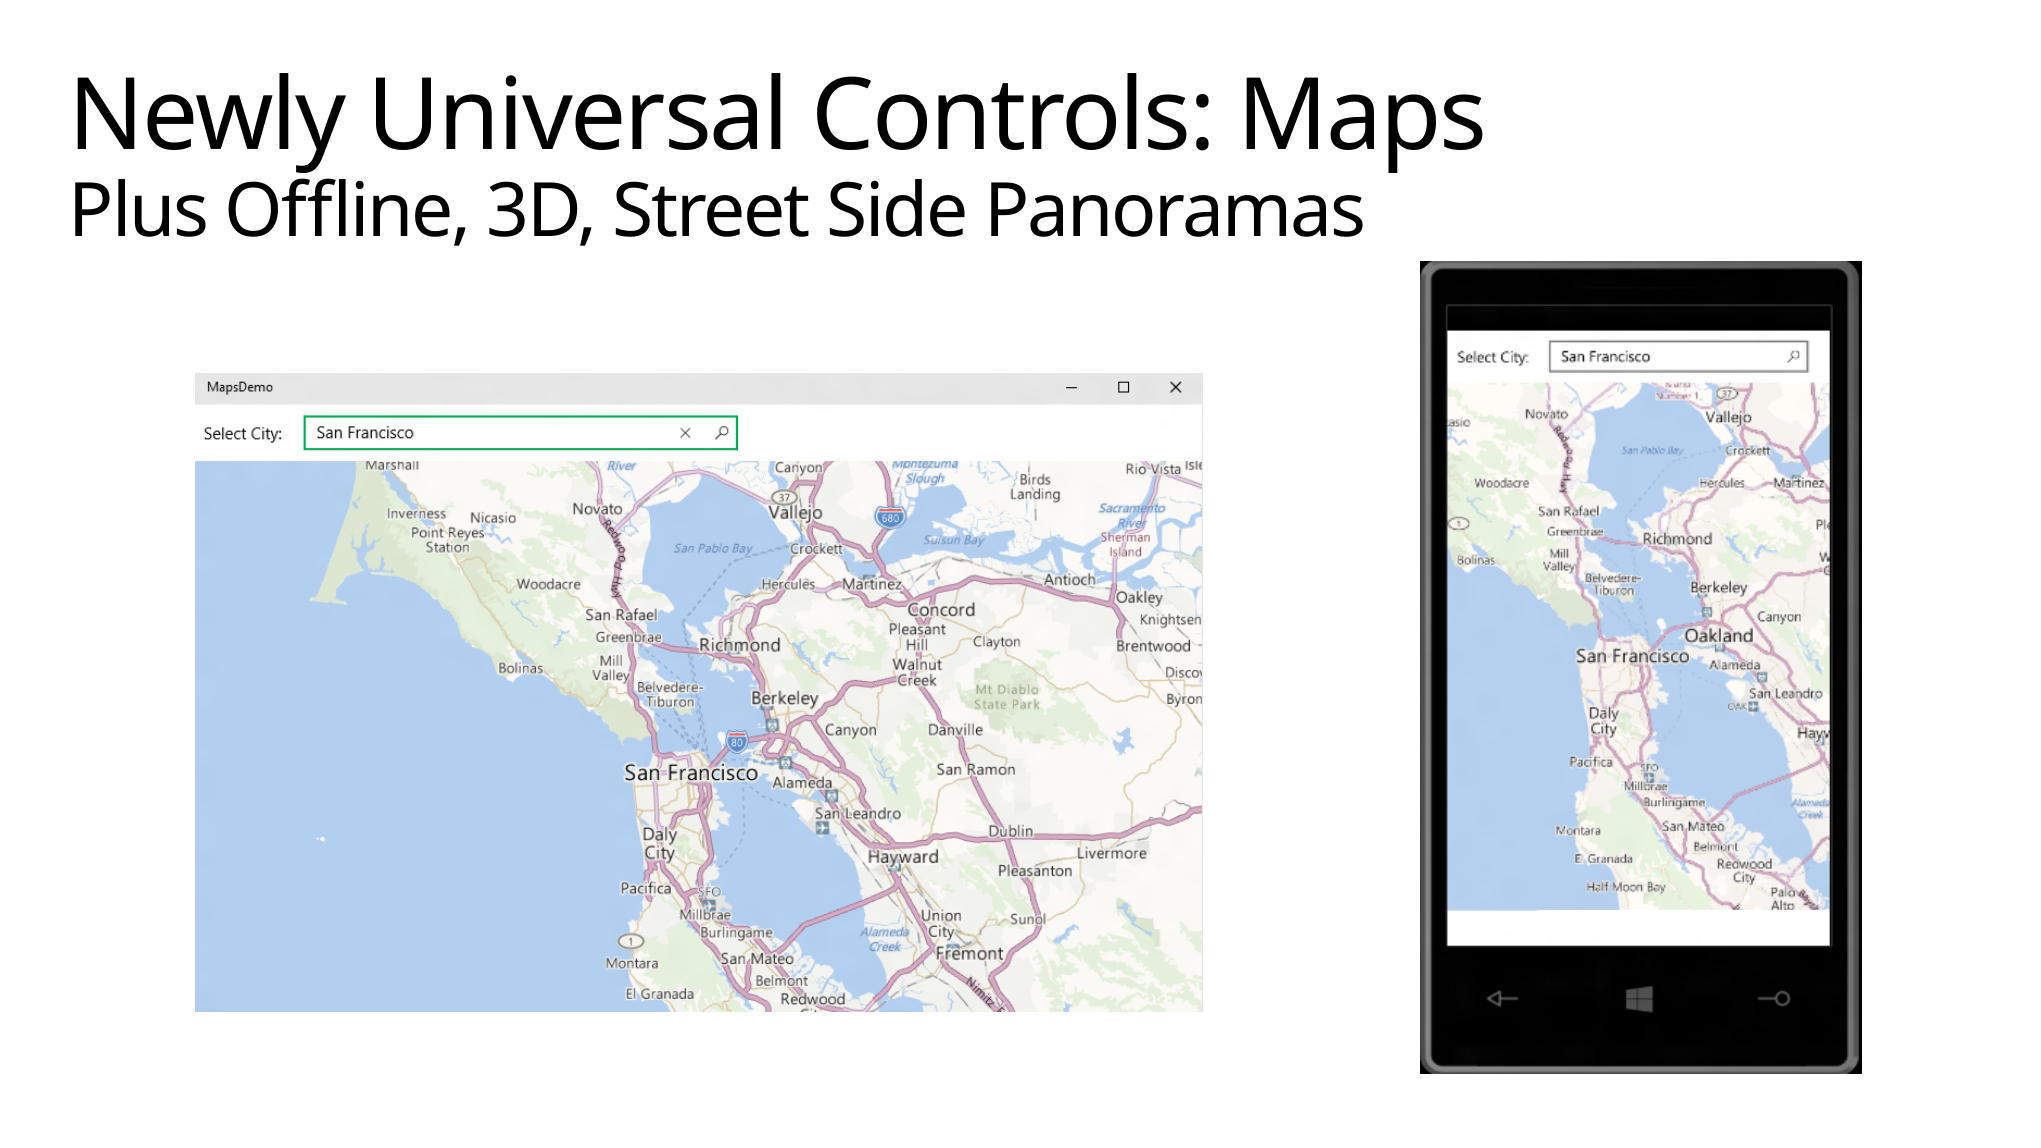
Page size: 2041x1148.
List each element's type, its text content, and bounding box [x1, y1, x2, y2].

title Newly Universal Controls: Maps Plus Offline, 3D, Street Side Panoramas [45, 48, 1996, 199]
picture [194, 373, 1204, 1012]
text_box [1419, 260, 1863, 1074]
